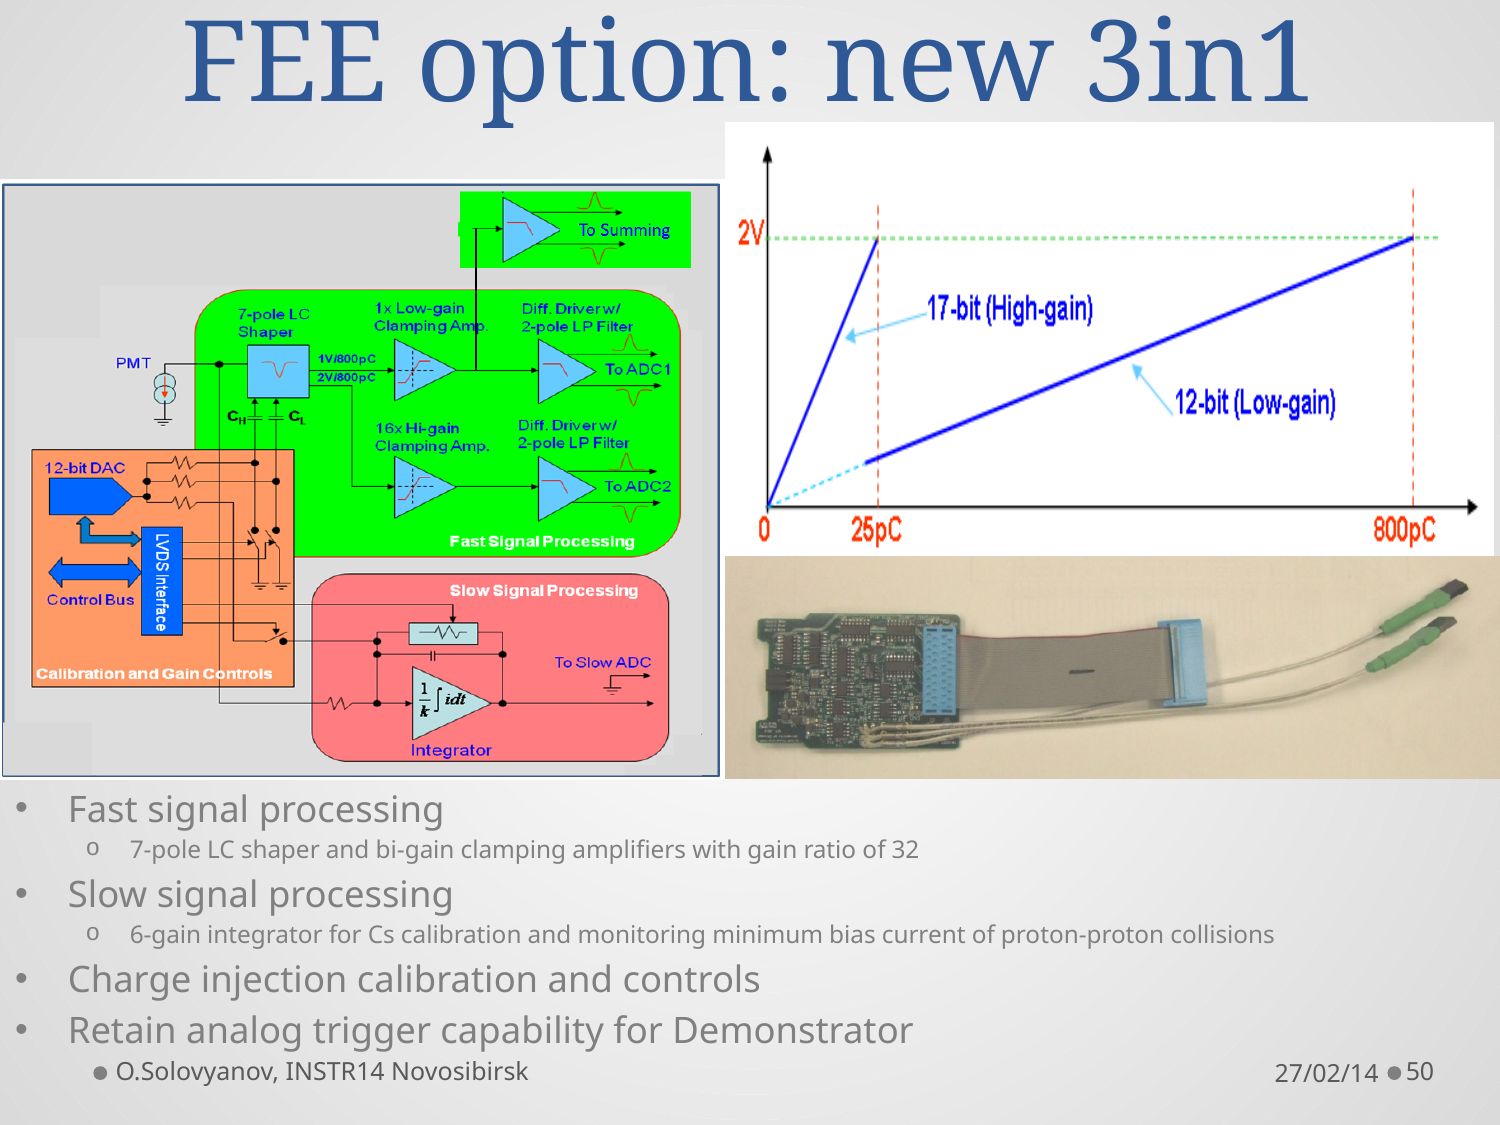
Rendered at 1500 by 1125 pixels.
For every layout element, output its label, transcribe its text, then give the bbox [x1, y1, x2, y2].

footer O.Solovyanov, INSTR14 Novosibirsk [108, 1042, 576, 1103]
title FEE option: new 3in1 [75, 0, 1425, 132]
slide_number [1043, 1042, 1386, 1103]
picture [0, 122, 1500, 780]
slide_number 50 [1401, 1042, 1494, 1103]
list Fast signal processing 7-pole LC shaper and bi-gain clamping amplifiers with gain ratio of 32 Slow signal processing 6-gain integrator for Cs calibration and monitoring minimum bias current of proton-proton collisions Charge injection calibration and controls Retain analog trigger capability for Demonstrator [0, 787, 1494, 1060]
